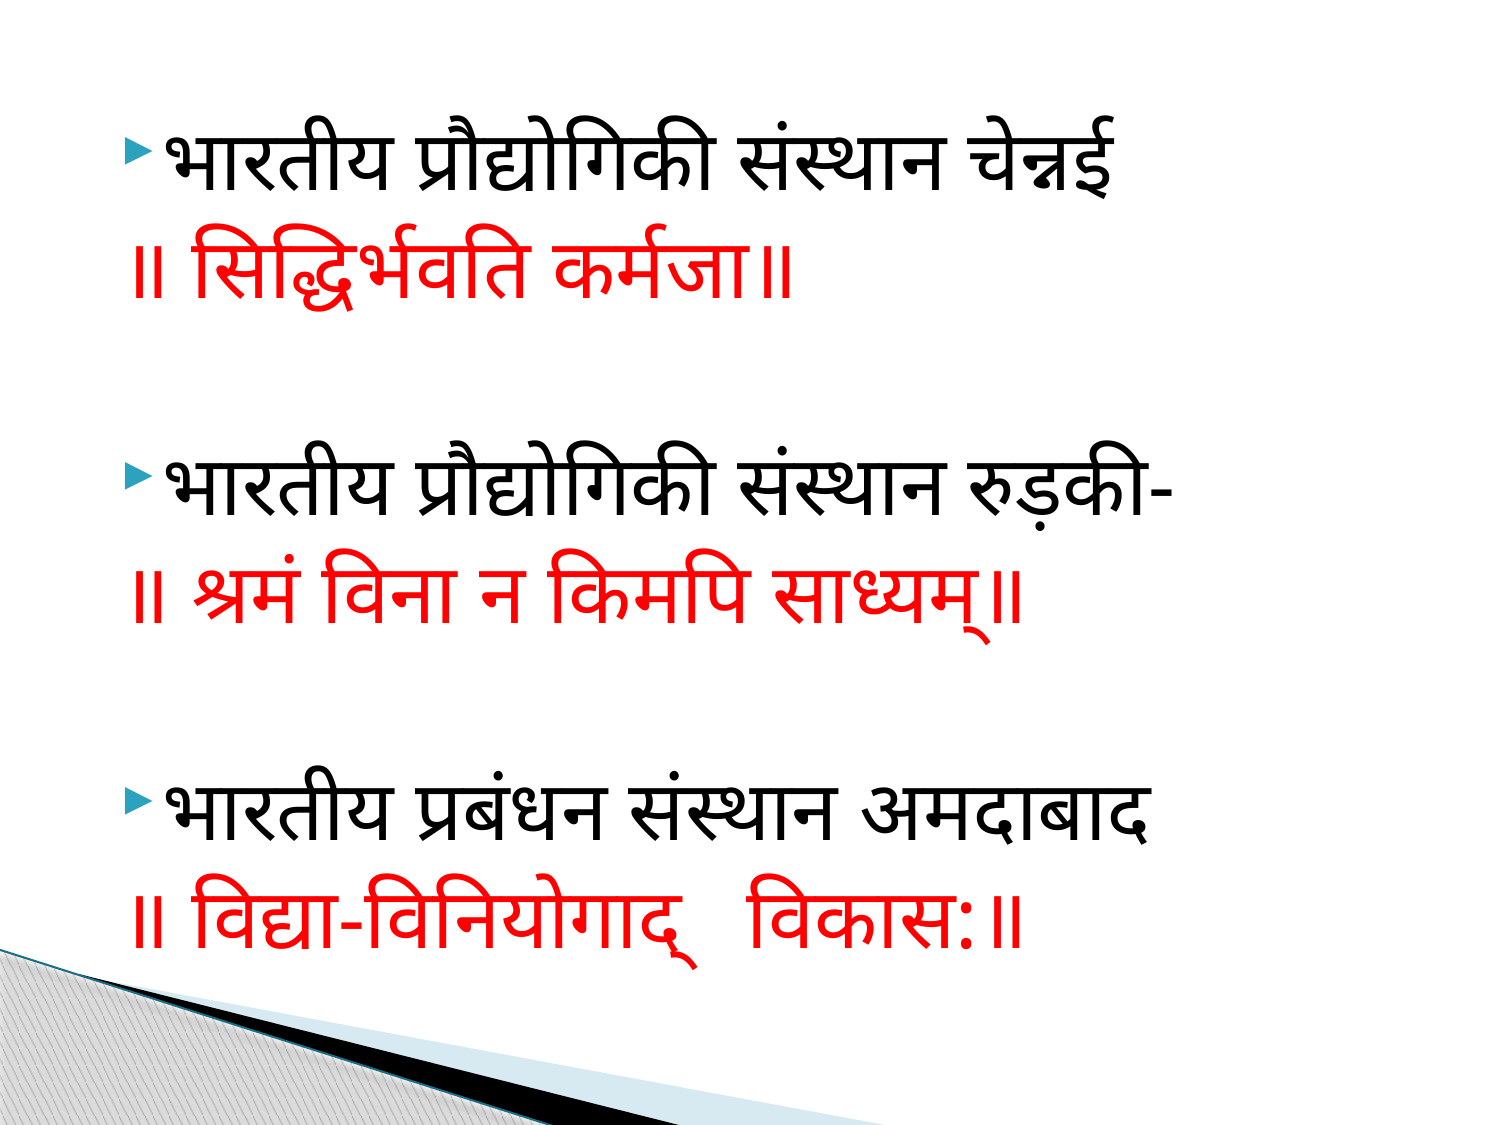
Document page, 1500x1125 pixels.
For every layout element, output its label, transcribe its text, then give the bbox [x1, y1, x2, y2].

list भारतीय प्रौद्योगिकी संस्थान चेन्नई ॥ सिद्धिर्भवति कर्मजा॥ भारतीय प्रौद्योगिकी संस्थान रुड़की- ॥ श्रमं विना न किमपि साध्यम्॥ भारतीय प्रबंधन संस्थान अमदाबाद ॥ विद्या-विनियोगाद् विकास:॥ [87, 99, 1413, 963]
